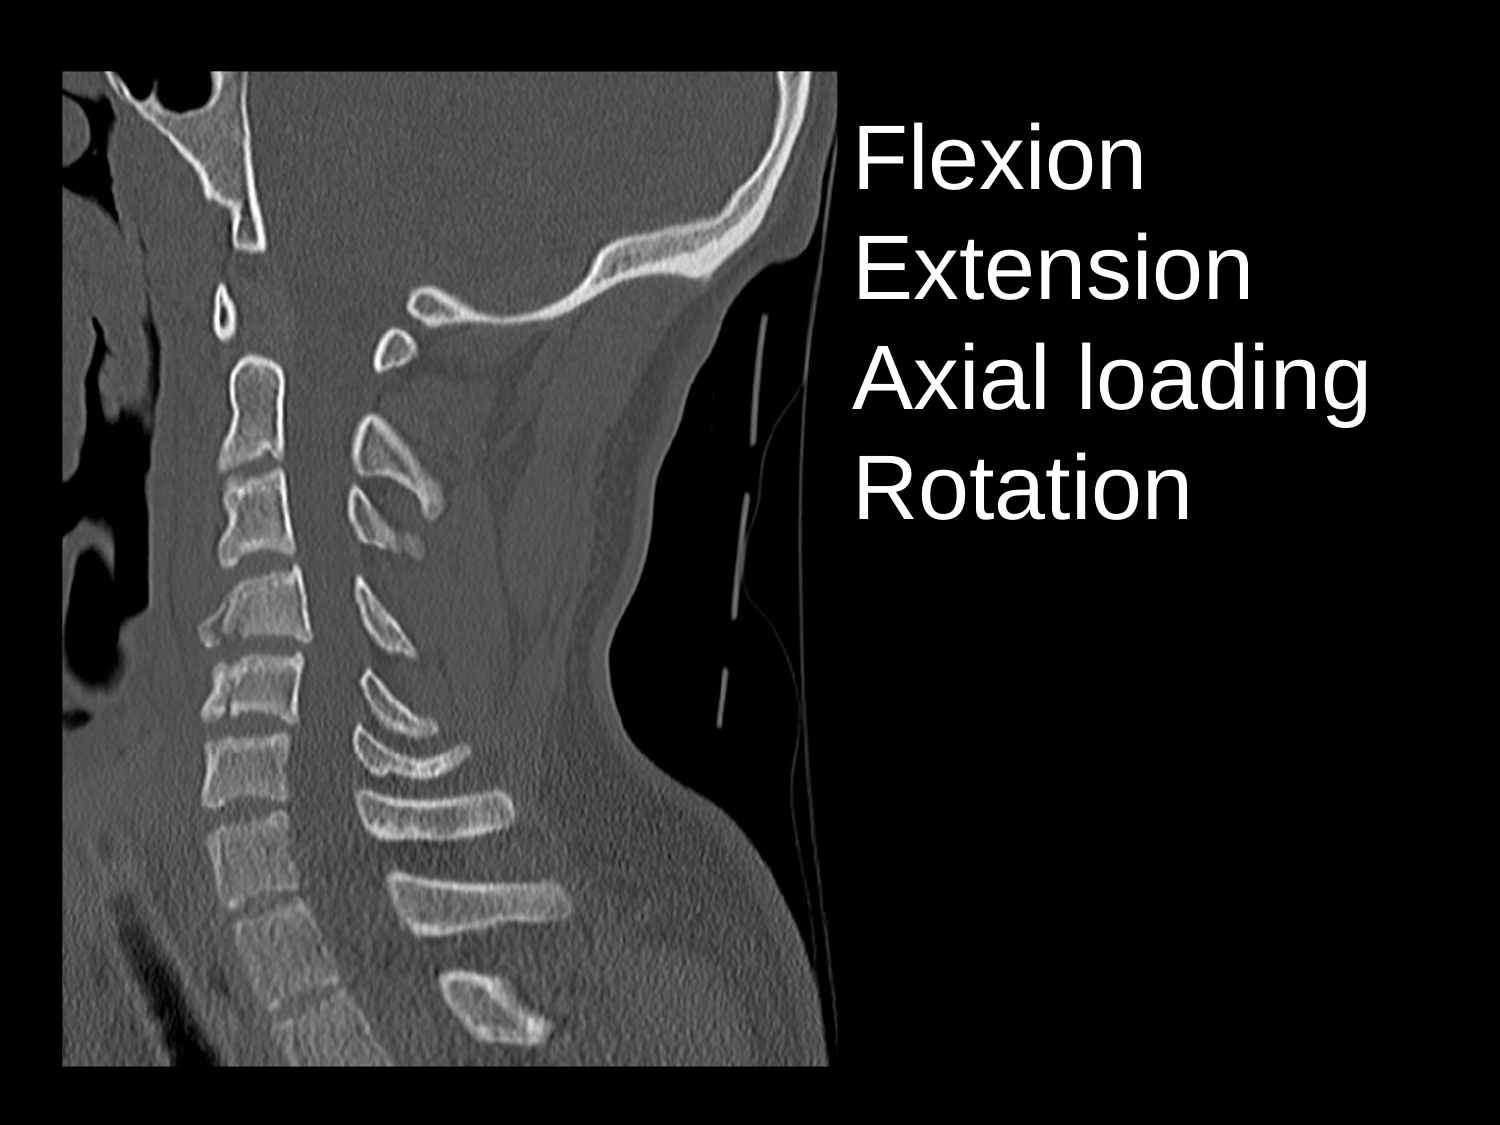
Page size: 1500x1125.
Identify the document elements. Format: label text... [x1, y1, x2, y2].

picture [62, 66, 838, 1071]
text_box Flexion Extension Axial loading Rotation [841, 90, 1425, 546]
